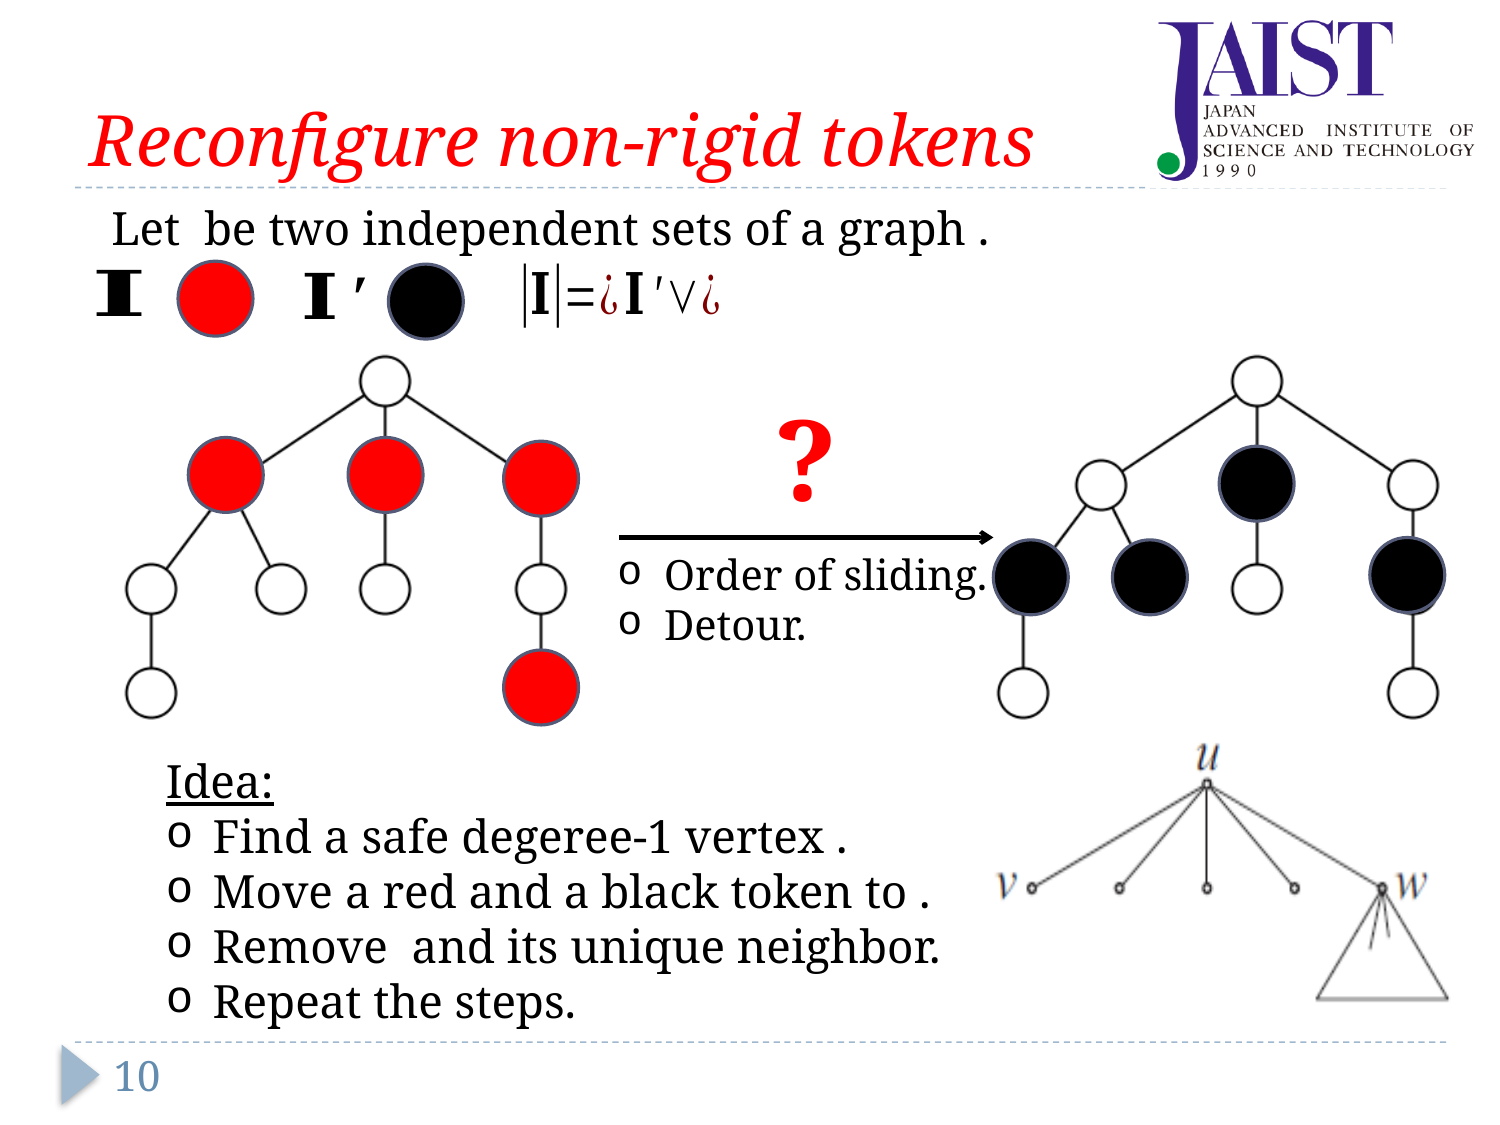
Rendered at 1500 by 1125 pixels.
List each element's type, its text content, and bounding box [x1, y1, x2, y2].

picture [949, 349, 1489, 1019]
picture [121, 349, 573, 726]
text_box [91, 260, 464, 340]
text_box ? [760, 381, 853, 531]
title Reconfigure non-rigid tokens [75, 24, 1138, 188]
picture [1149, 12, 1482, 188]
text_box Order of sliding. Detour. [602, 541, 987, 657]
slide_number 10 [98, 1042, 188, 1103]
